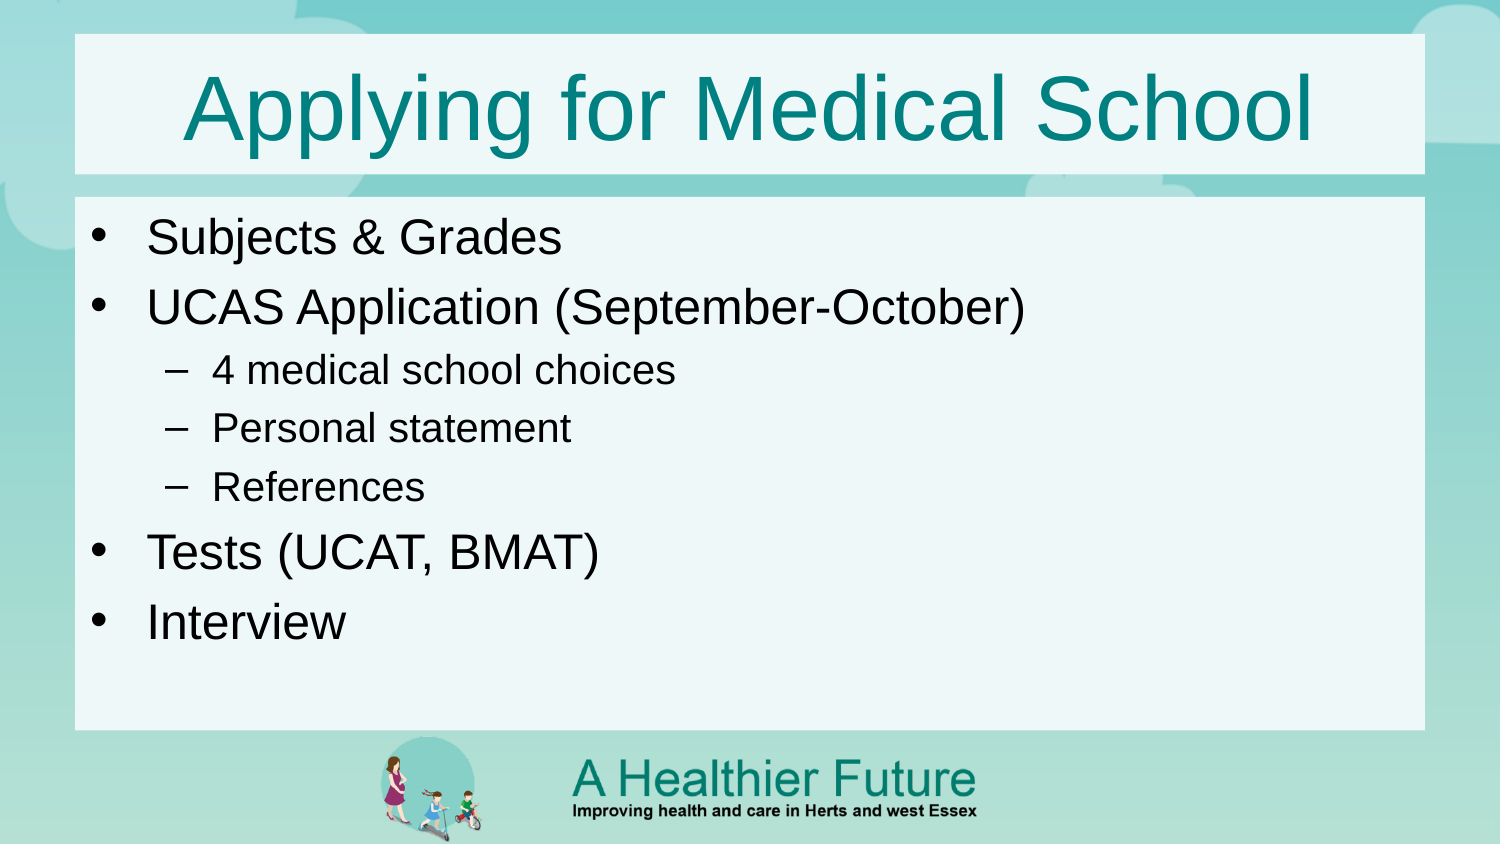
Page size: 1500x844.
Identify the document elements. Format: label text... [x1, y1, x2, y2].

list Subjects & Grades UCAS Application (September-October) 4 medical school choices Personal statement References Tests (UCAT, BMAT) Interview [75, 196, 1425, 731]
picture [0, 0, 1500, 844]
title Applying for Medical School [75, 33, 1425, 175]
